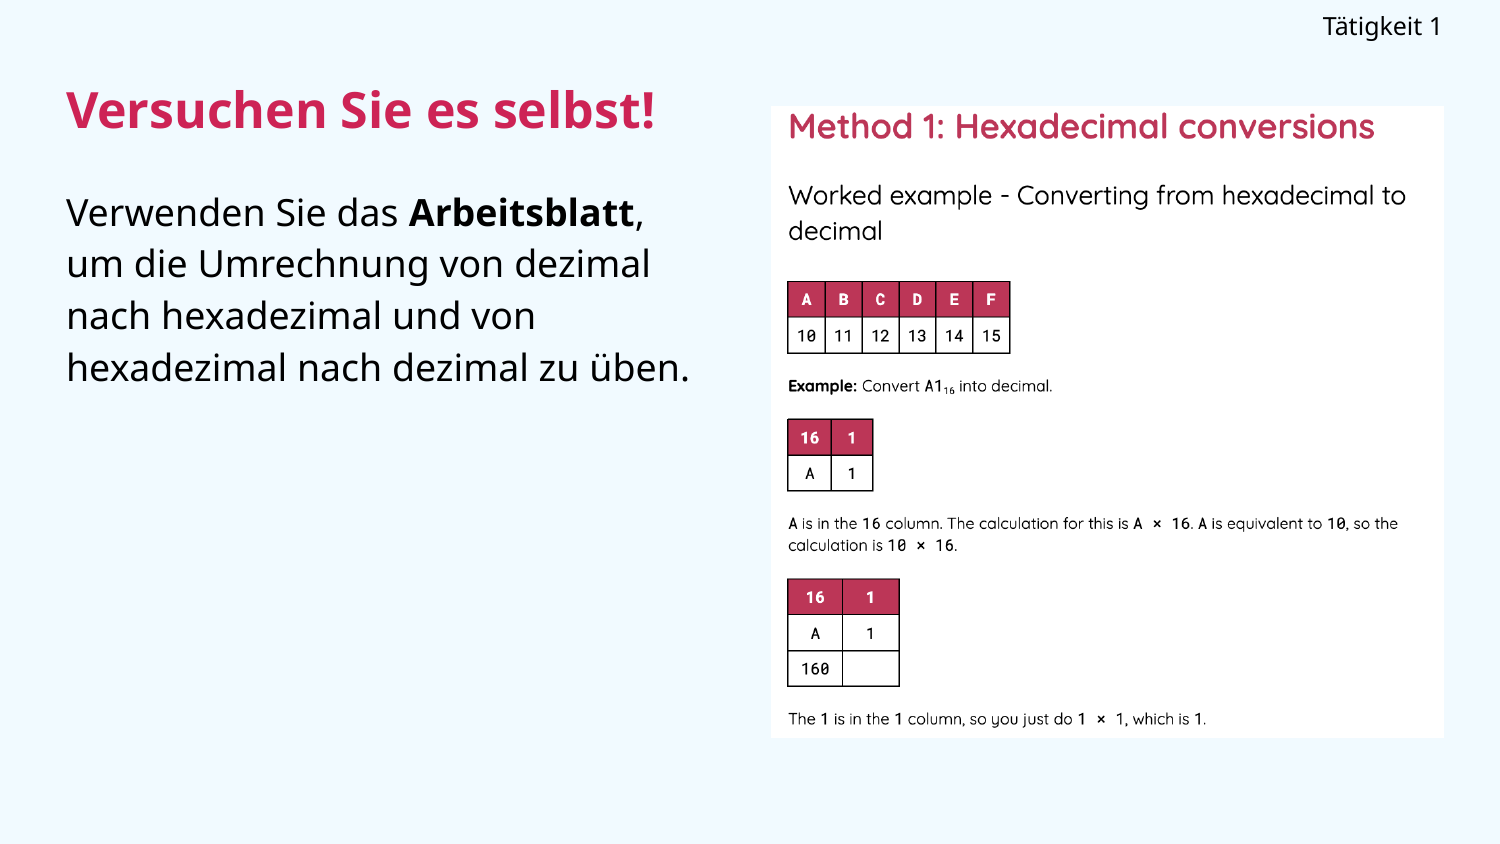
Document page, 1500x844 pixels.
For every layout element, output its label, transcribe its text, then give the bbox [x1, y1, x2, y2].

title Versuchen Sie es selbst! [51, 51, 1449, 166]
picture [771, 105, 1444, 738]
list Verwenden Sie das Arbeitsblatt, um die Umrechnung von dezimal nach hexadezimal und von hexadezimal nach dezimal zu üben. [51, 166, 723, 768]
subtitle Tätigkeit 1 [1122, 0, 1444, 52]
